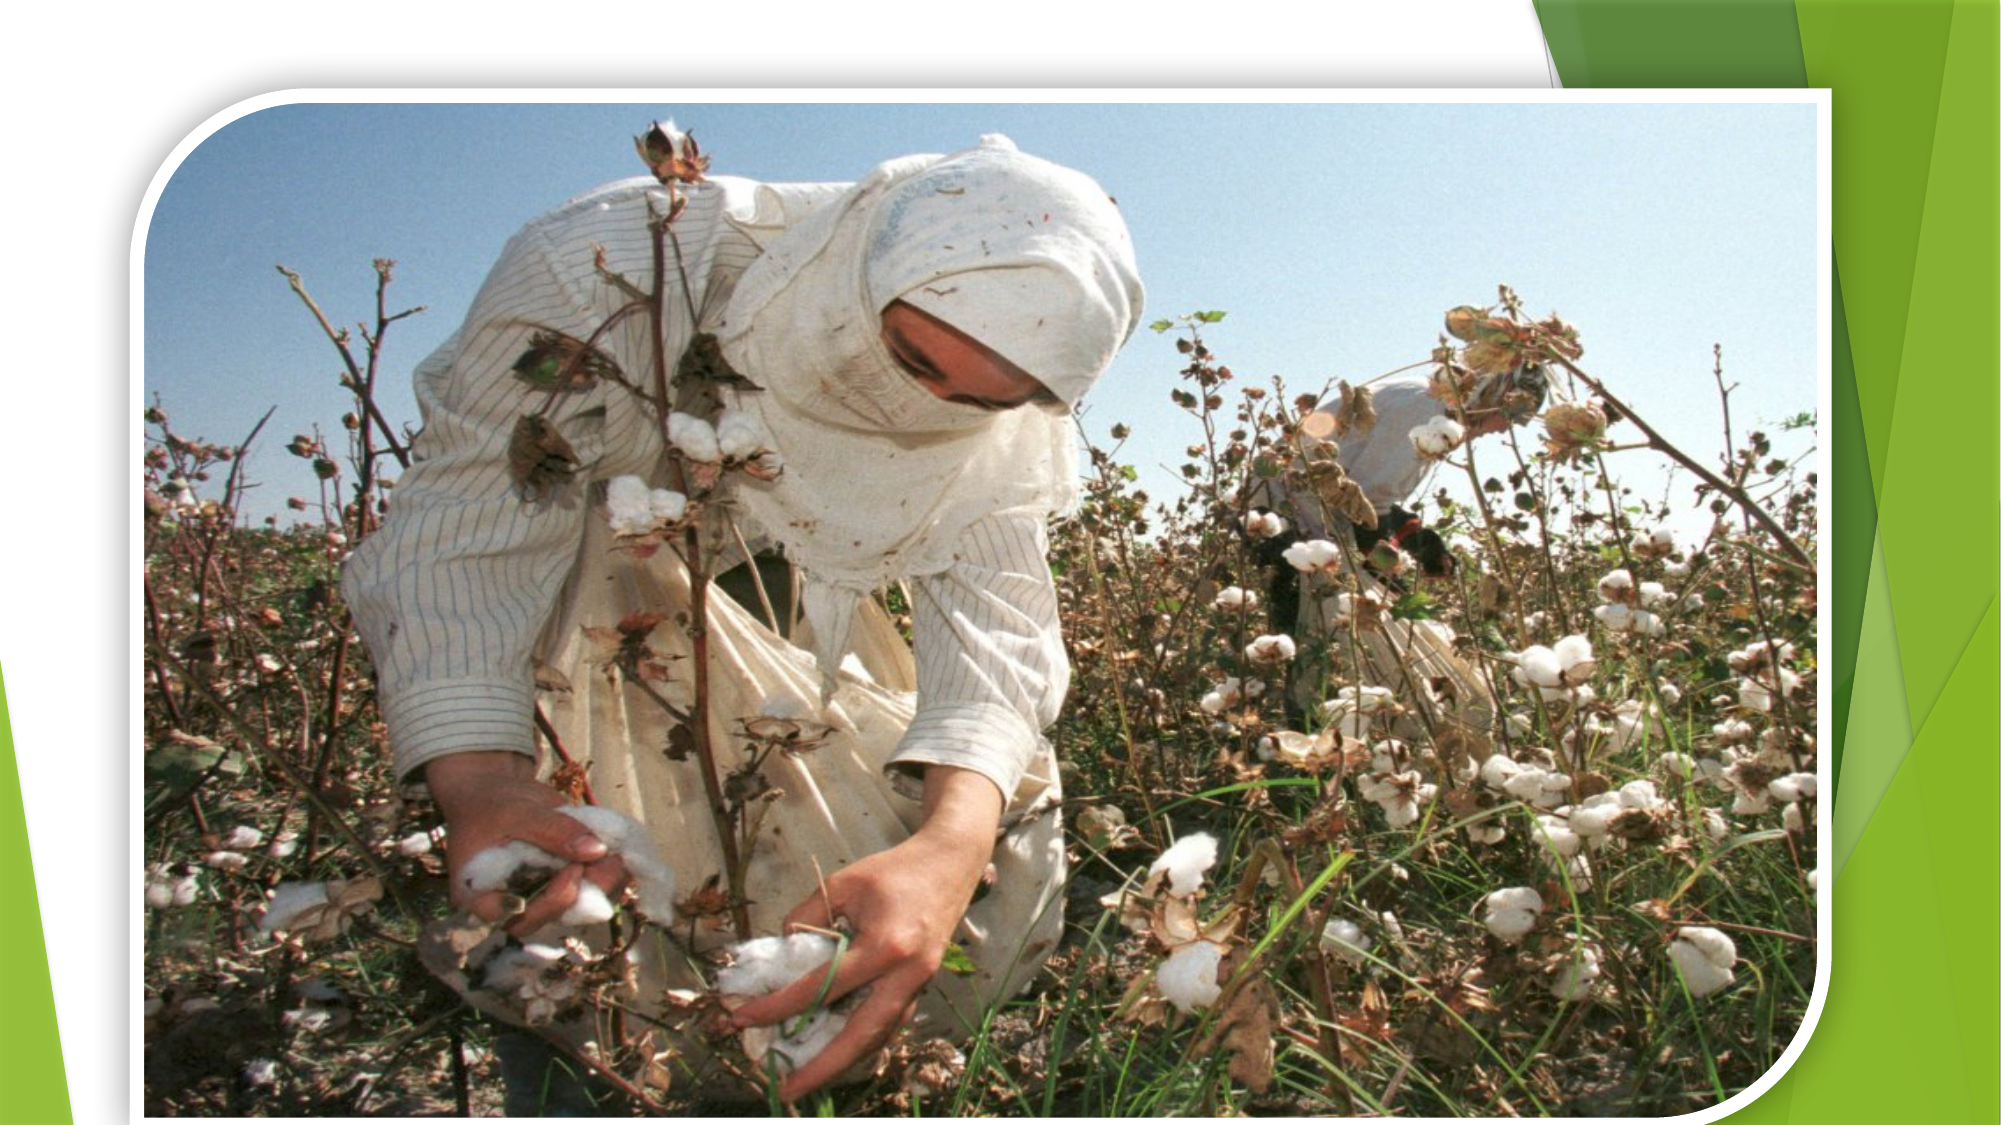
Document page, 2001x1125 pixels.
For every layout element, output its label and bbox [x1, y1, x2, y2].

picture [136, 95, 1825, 1125]
